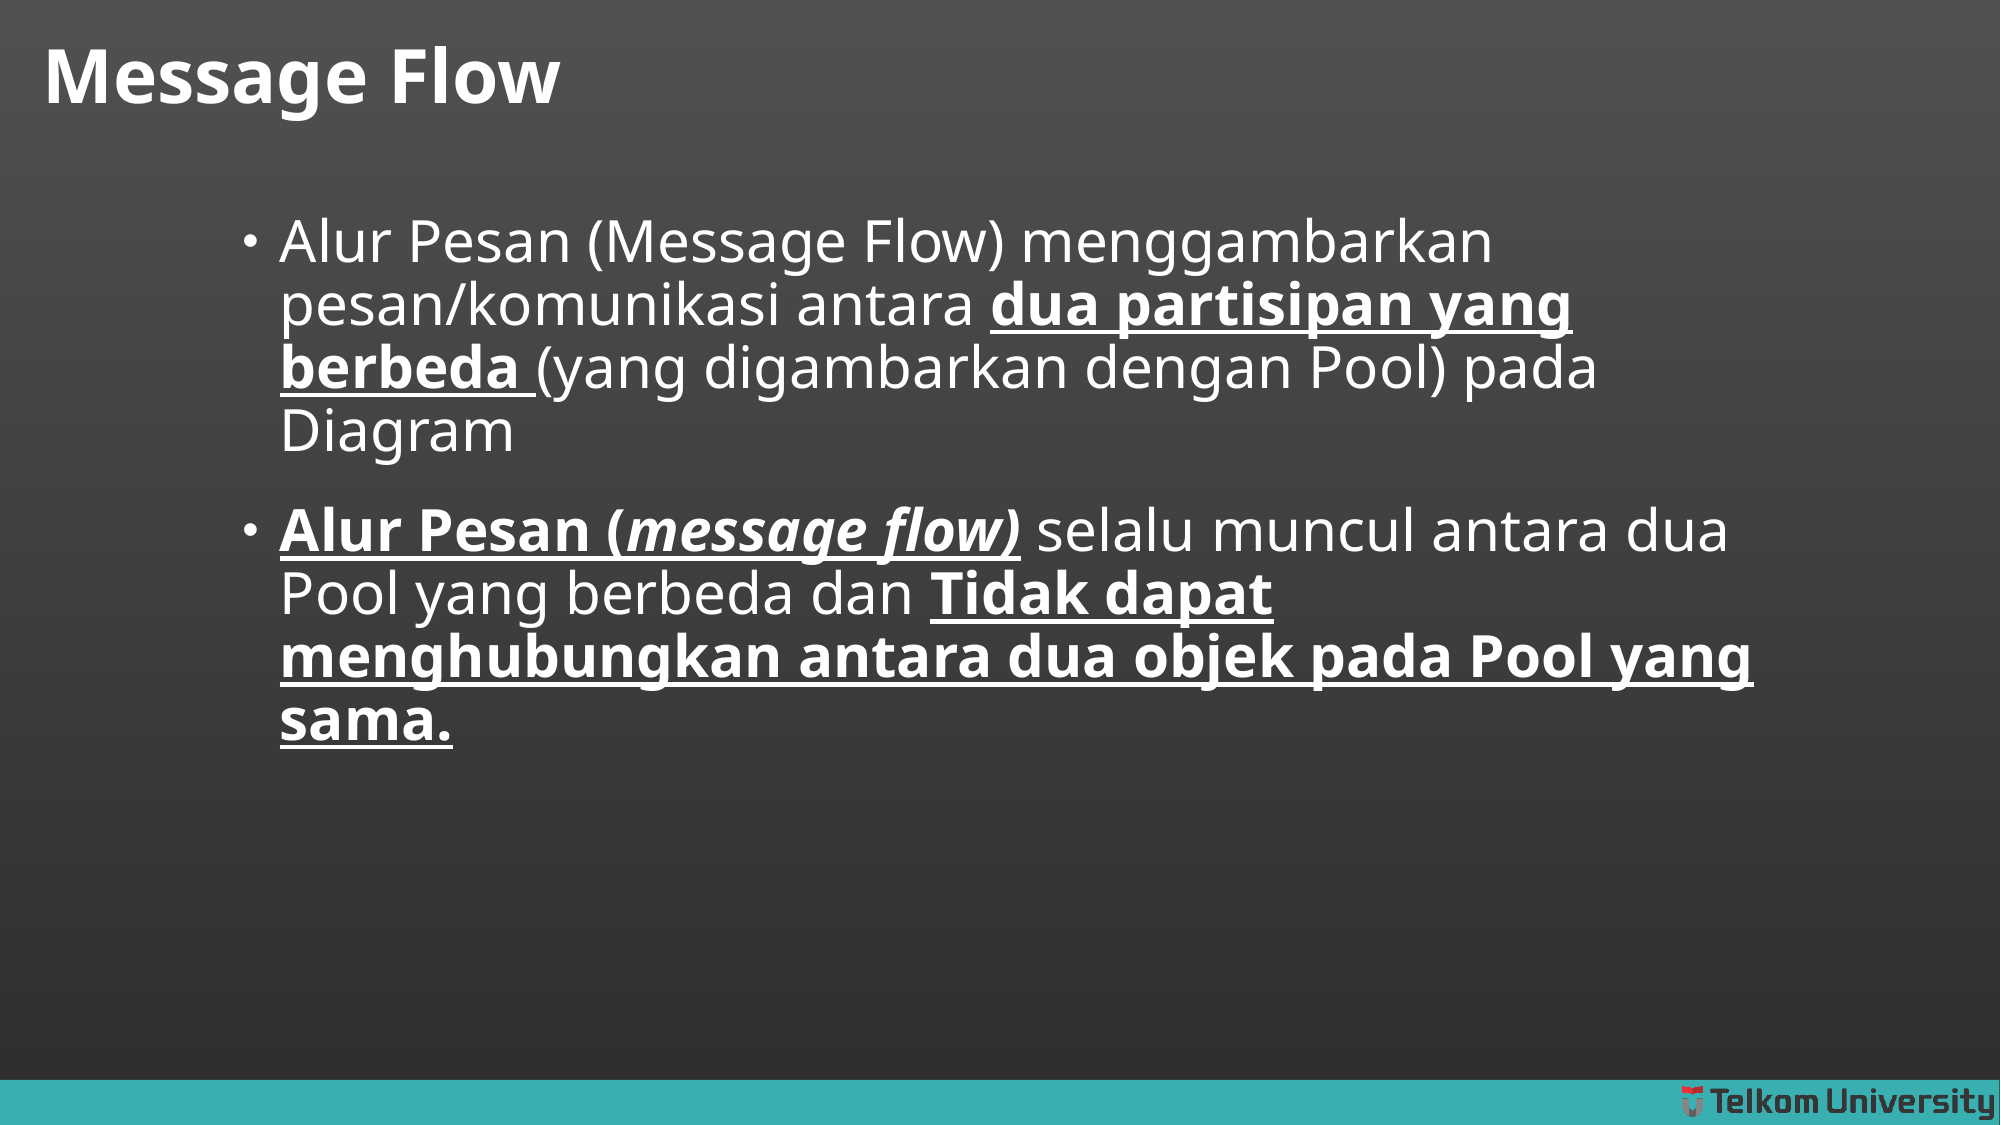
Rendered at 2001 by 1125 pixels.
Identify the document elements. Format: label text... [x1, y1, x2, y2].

title Message Flow [27, 23, 1588, 136]
picture [1682, 1086, 1994, 1120]
list Alur Pesan (Message Flow) menggambarkan pesan/komunikasi antara dua partisipan yang berbeda (yang digambarkan dengan Pool) pada Diagram Alur Pesan (message flow) selalu muncul antara dua Pool yang berbeda dan Tidak dapat menghubungkan antara dua objek pada Pool yang sama. [219, 204, 1780, 1014]
